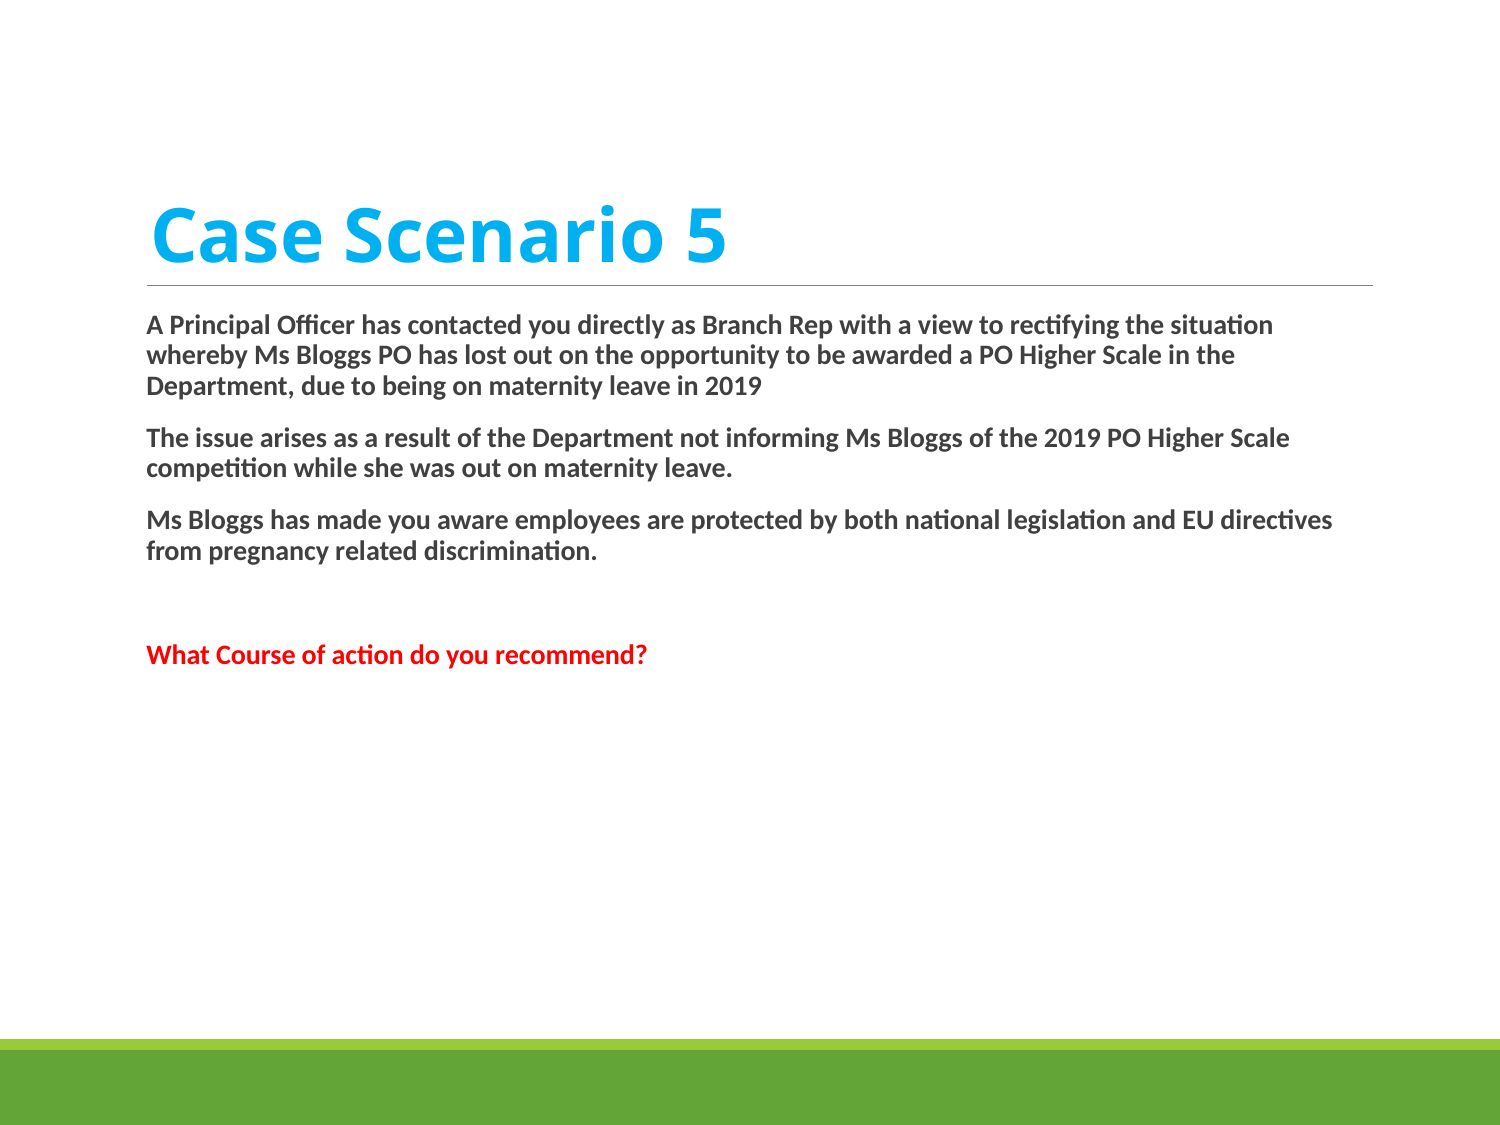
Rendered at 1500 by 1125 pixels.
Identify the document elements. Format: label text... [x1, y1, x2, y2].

title Case Scenario 5 [135, 47, 1373, 285]
list A Principal Officer has contacted you directly as Branch Rep with a view to rectifying the situation whereby Ms Bloggs PO has lost out on the opportunity to be awarded a PO Higher Scale in the Department, due to being on maternity leave in 2019 The issue arises as a result of the Department not informing Ms Bloggs of the 2019 PO Higher Scale competition while she was out on maternity leave. Ms Bloggs has made you aware employees are protected by both national legislation and EU directives from pregnancy related discrimination. What Course of action do you recommend? [135, 302, 1373, 963]
